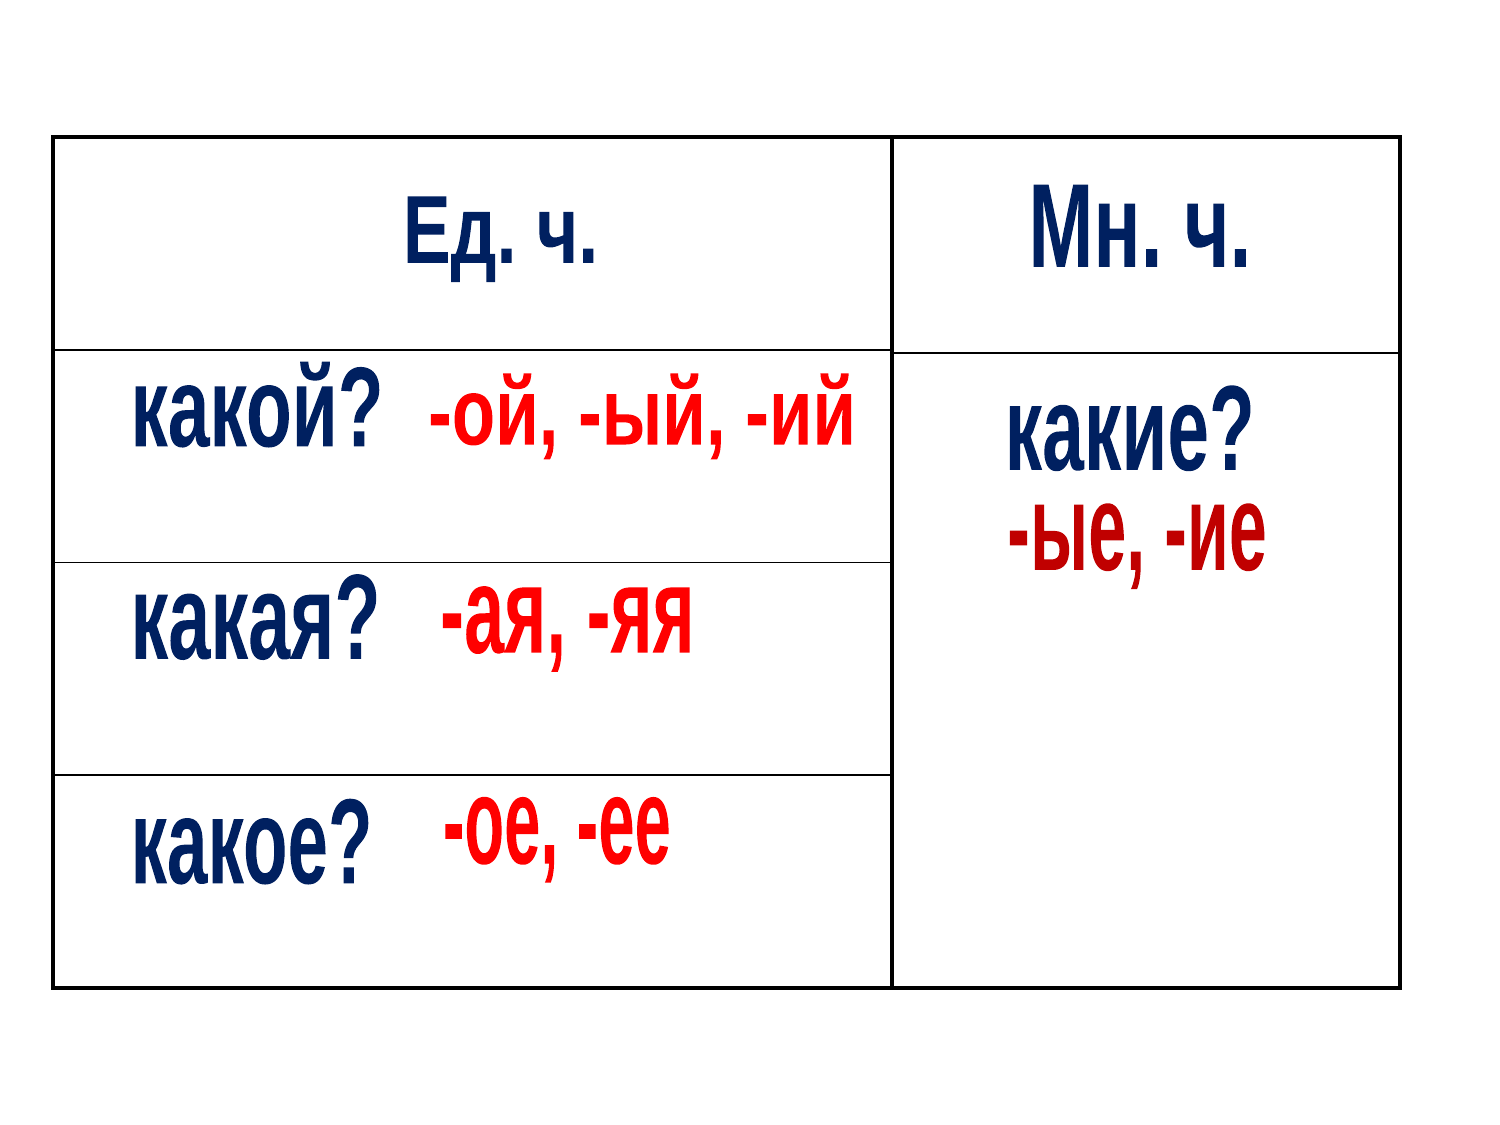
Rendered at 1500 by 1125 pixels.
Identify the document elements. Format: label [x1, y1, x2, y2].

table_cell [55, 563, 890, 774]
table_cell [894, 354, 1398, 986]
table_cell [55, 351, 890, 562]
table_header [55, 139, 890, 349]
table_cell [55, 776, 890, 986]
table_header [894, 139, 1398, 352]
